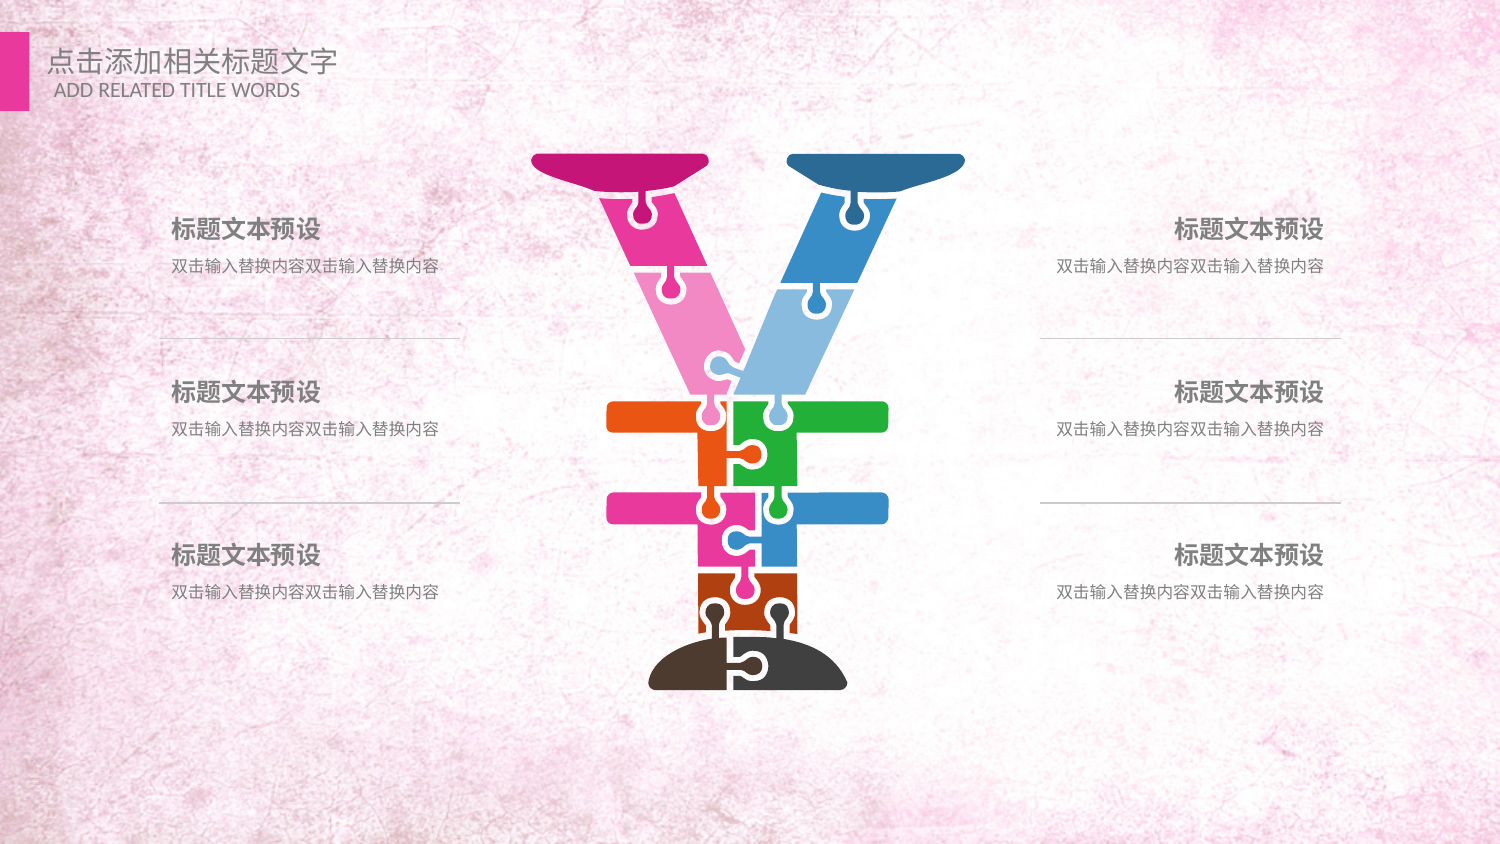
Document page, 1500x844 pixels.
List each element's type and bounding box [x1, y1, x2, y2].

text_box [158, 213, 1342, 640]
picture [0, 0, 1500, 844]
text_box [530, 647, 966, 691]
text_box [530, 153, 966, 212]
